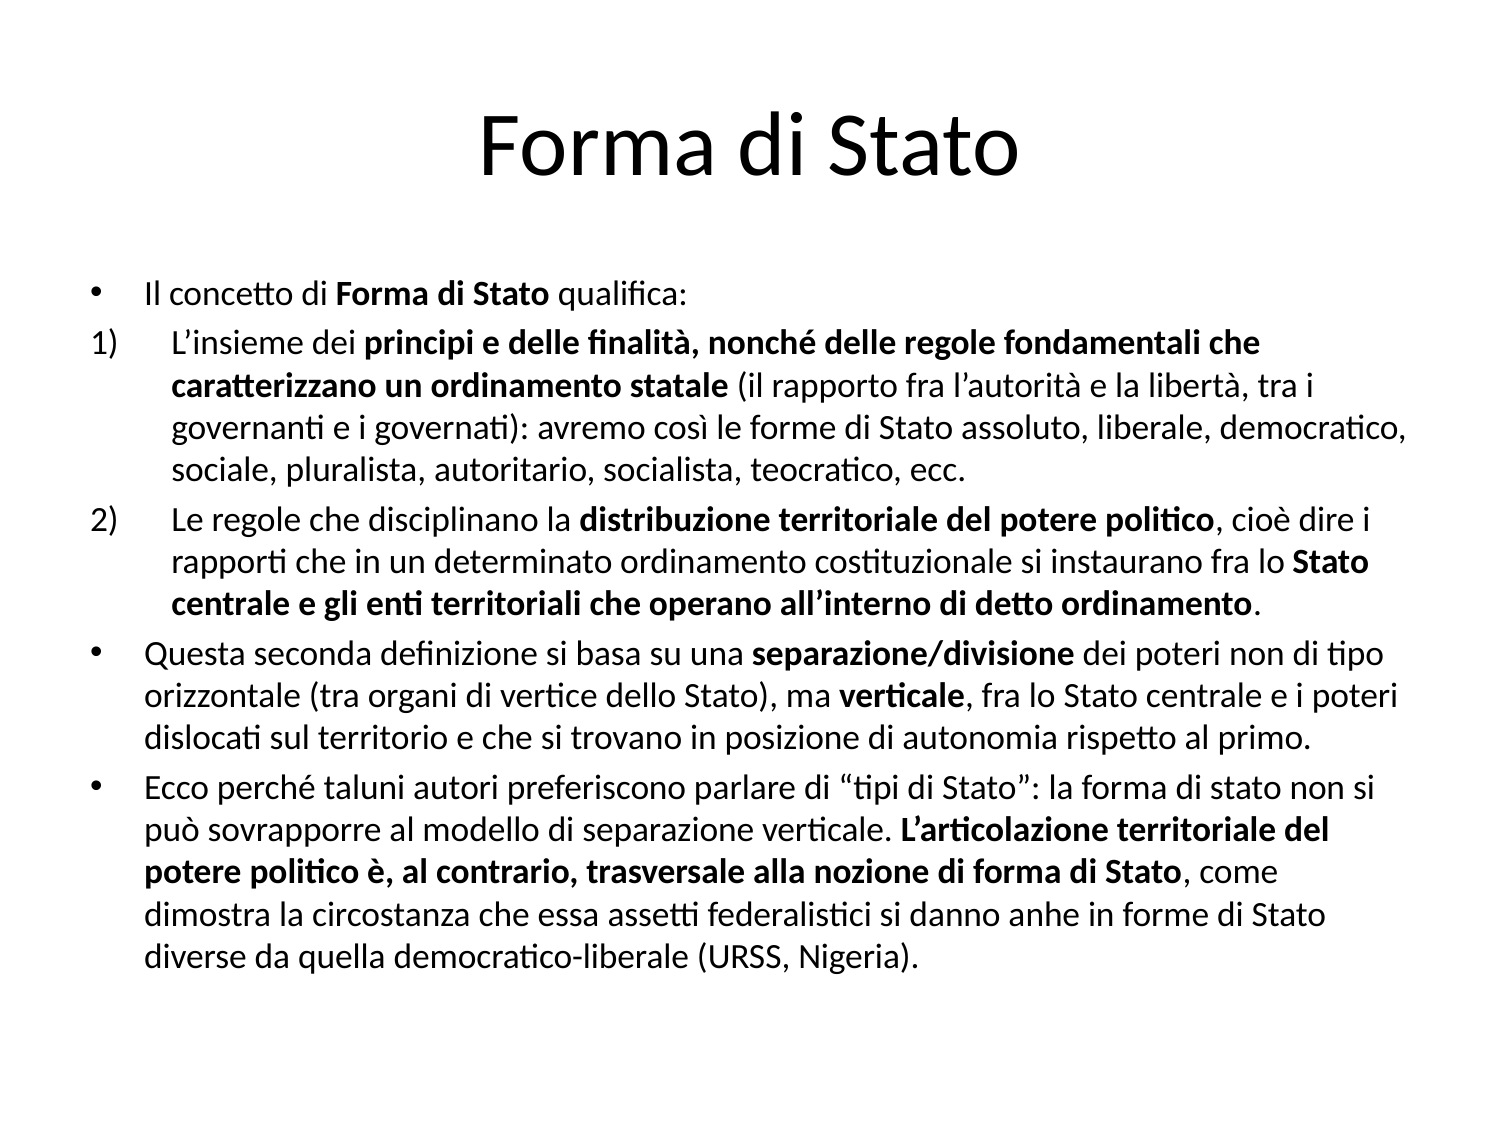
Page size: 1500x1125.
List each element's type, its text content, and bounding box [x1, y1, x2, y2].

list Il concetto di Forma di Stato qualifica: L’insieme dei principi e delle finalità, nonché delle regole fondamentali che caratterizzano un ordinamento statale (il rapporto fra l’autorità e la libertà, tra i governanti e i governati): avremo così le forme di Stato assoluto, liberale, democratico, sociale, pluralista, autoritario, socialista, teocratico, ecc. Le regole che disciplinano la distribuzione territoriale del potere politico, cioè dire i rapporti che in un determinato ordinamento costituzionale si instaurano fra lo Stato centrale e gli enti territoriali che operano all’interno di detto ordinamento. Questa seconda definizione si basa su una separazione/divisione dei poteri non di tipo orizzontale (tra organi di vertice dello Stato), ma verticale, fra lo Stato centrale e i poteri dislocati sul territorio e che si trovano in posizione di autonomia rispetto al primo. Ecco perché taluni autori preferiscono parlare di “tipi di Stato”: la forma di stato non si può sovrapporre al modello di separazione verticale. L’articolazione territoriale del potere politico è, al contrario, trasversale alla nozione di forma di Stato, come dimostra la circostanza che essa assetti federalistici si danno anhe in forme di Stato diverse da quella democratico-liberale (URSS, Nigeria). [75, 262, 1425, 1005]
title Forma di Stato [75, 45, 1425, 233]
